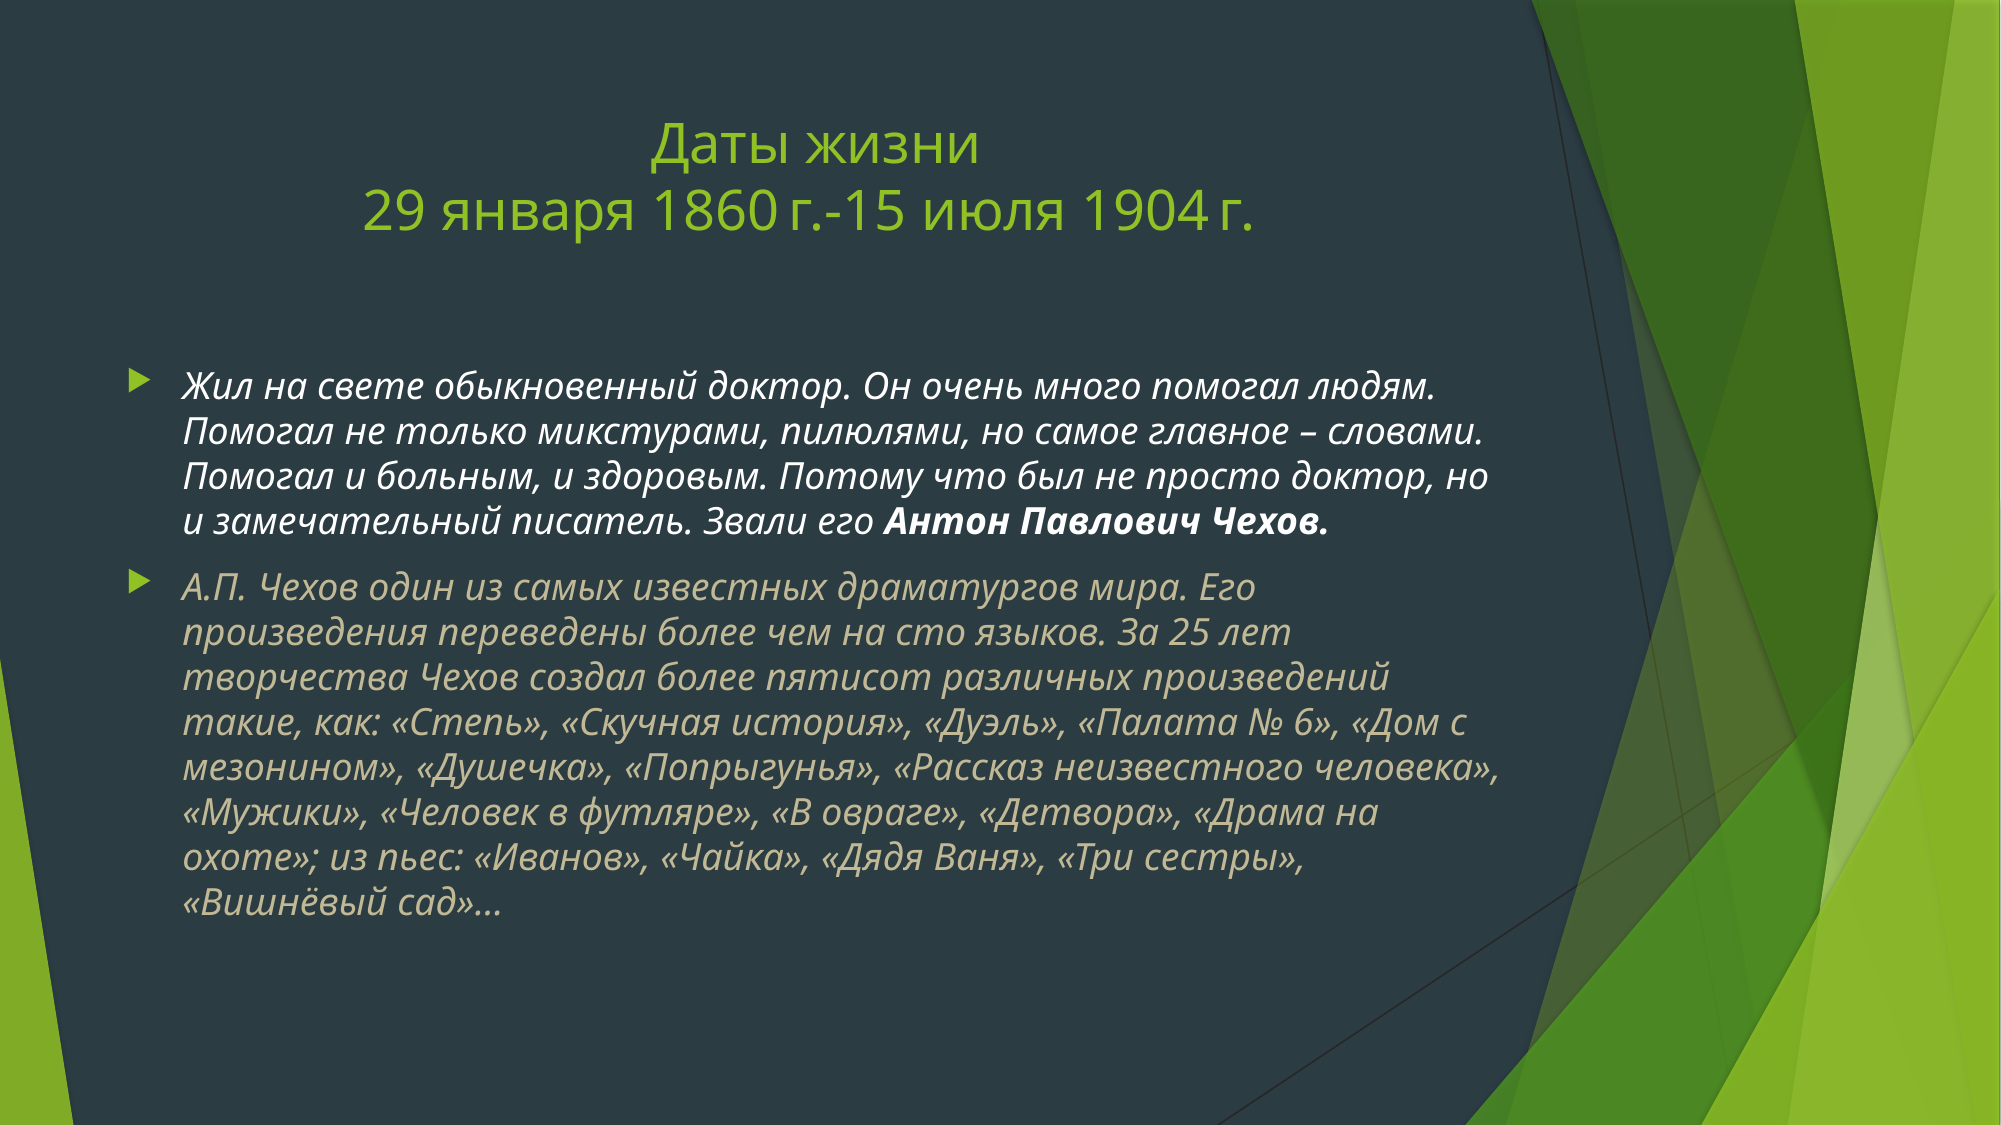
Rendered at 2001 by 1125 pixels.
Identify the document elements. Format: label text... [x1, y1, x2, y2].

title Даты жизни 29 января 1860 г.-15 июля 1904 г. [111, 99, 1522, 317]
list Жил на свете обыкновенный доктор. Он очень много помогал людям. Помогал не только микстурами, пилюлями, но самое главное – словами. Помогал и больным, и здоровым. Потому что был не просто доктор, но и замечательный писатель. Звали его Антон Павлович Чехов. А.П. Чехов один из самых известных драматургов мира. Его произведения переведены более чем на сто языков. За 25 лет творчества Чехов создал более пятисот различных произведений такие, как: «Степь», «Скучная история», «Дуэль», «Палата № 6», «Дом с мезонином», «Душечка», «Попрыгунья», «Рассказ неизвестного человека», «Мужики», «Человек в футляре», «В овраге», «Детвора», «Драма на охоте»; из пьес: «Иванов», «Чайка», «Дядя Ваня», «Три сестры», «Вишнёвый сад»… [111, 354, 1522, 992]
